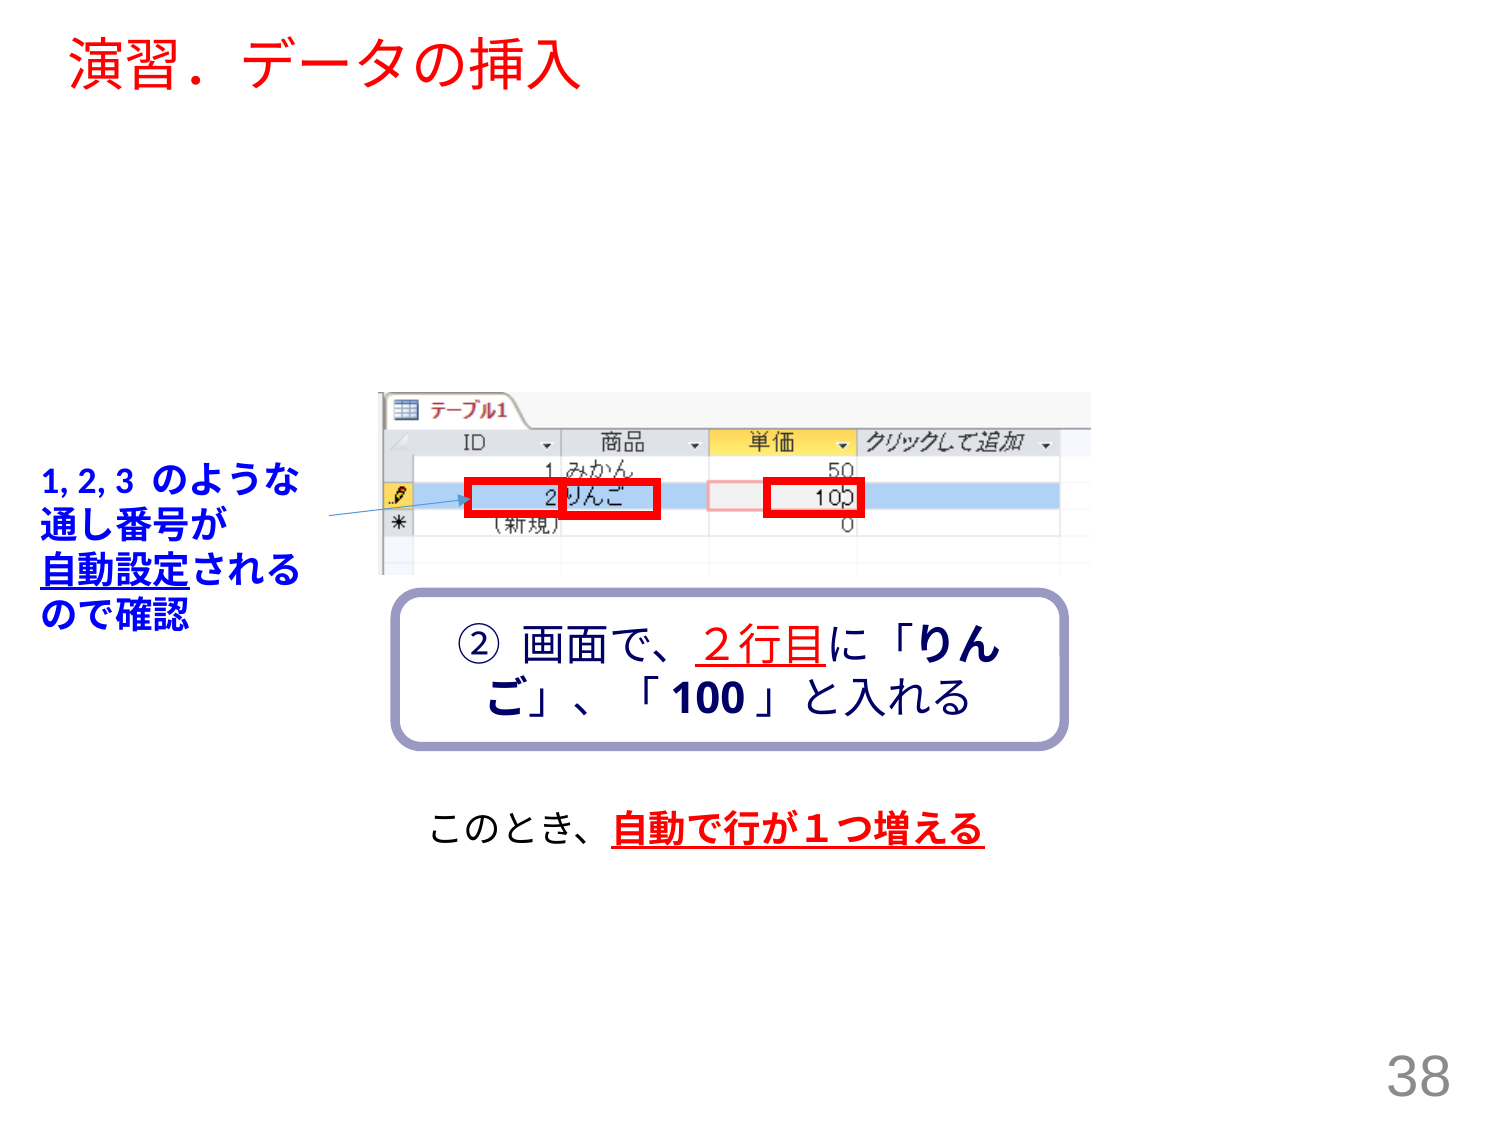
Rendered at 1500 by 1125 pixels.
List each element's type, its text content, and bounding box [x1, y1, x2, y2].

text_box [328, 498, 471, 516]
title 演習．データの挿入 [52, 28, 1441, 106]
slide_number 38 [1129, 1042, 1467, 1103]
text_box このとき、自動で行が１つ増える [411, 797, 1080, 858]
text_box 1, 2, 3 のような 通し番号が 自動設定される ので確認 [25, 449, 318, 689]
text_box ② 画面で、２行目に「りんご」、「100」と入れる [394, 591, 1066, 748]
picture [378, 392, 1091, 575]
